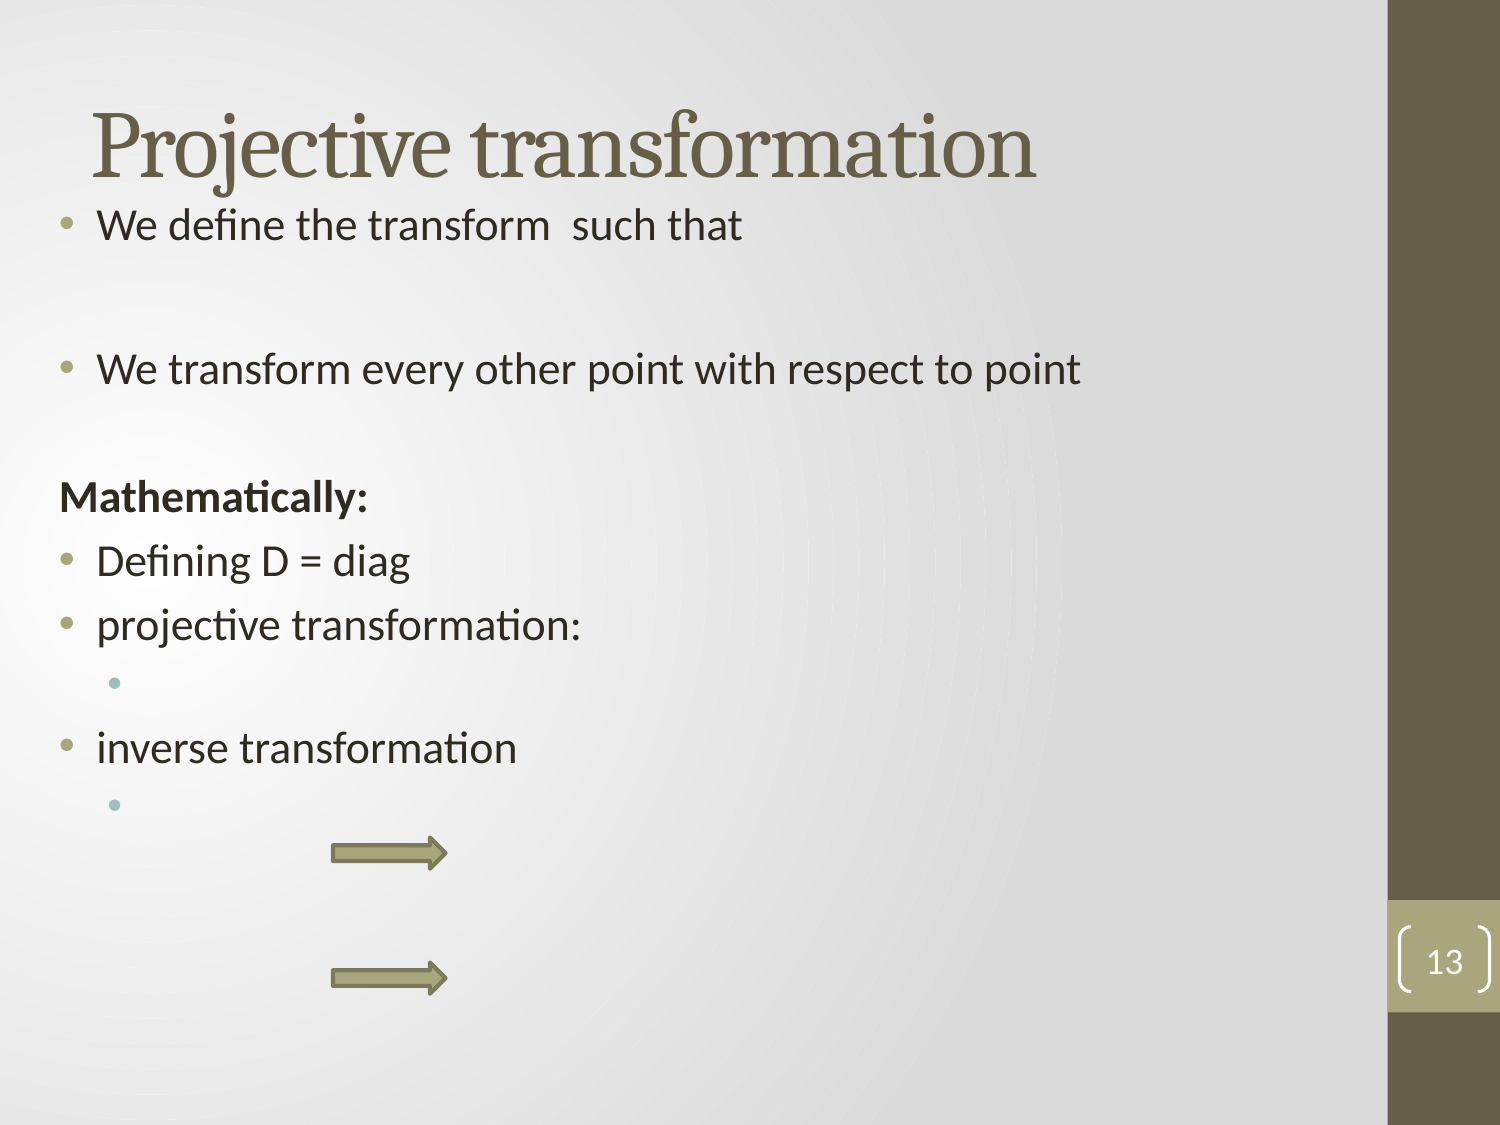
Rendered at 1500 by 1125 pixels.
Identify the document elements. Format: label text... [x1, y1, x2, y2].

text_box [330, 960, 448, 996]
title Projective transformation [75, 45, 1325, 233]
slide_number 13 [1397, 925, 1492, 994]
text_box [330, 835, 448, 871]
